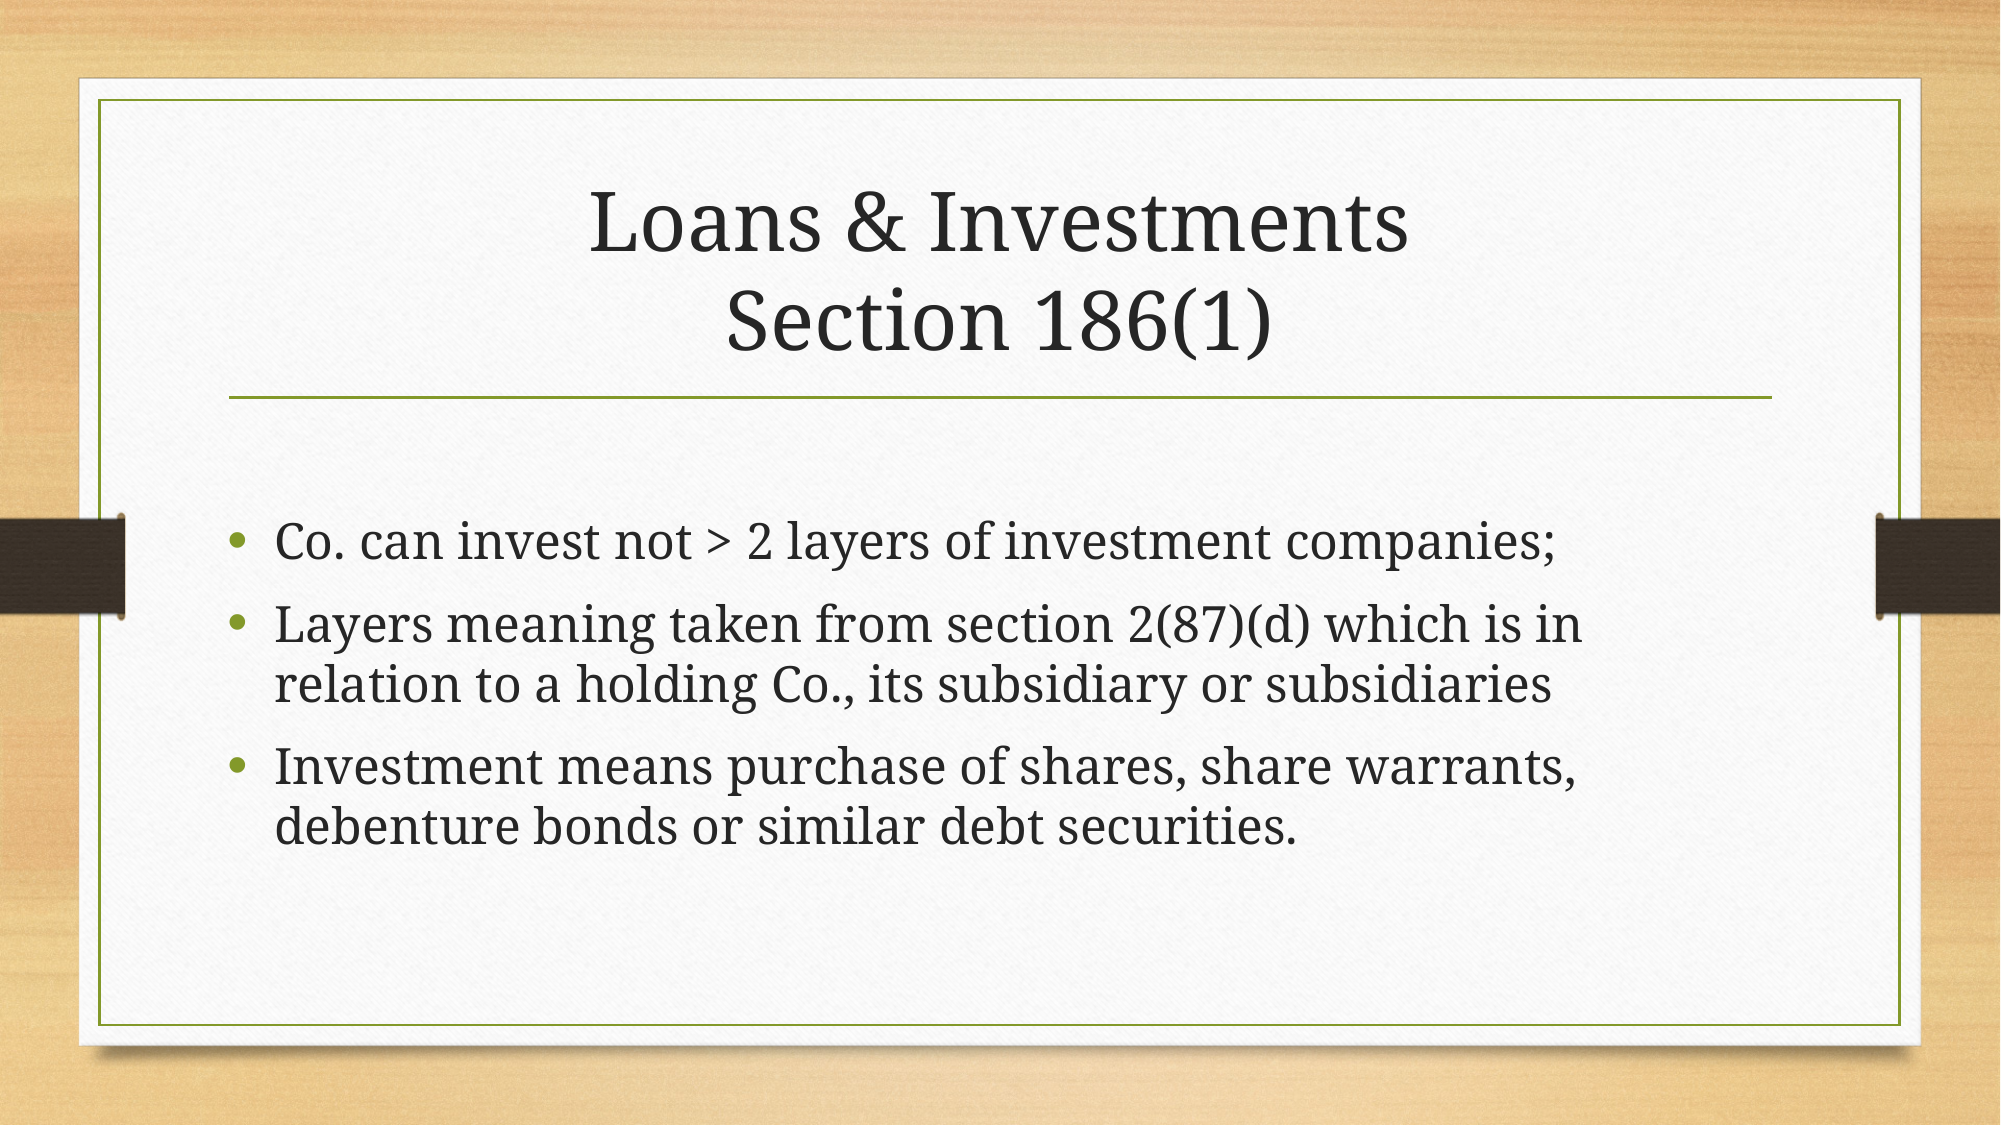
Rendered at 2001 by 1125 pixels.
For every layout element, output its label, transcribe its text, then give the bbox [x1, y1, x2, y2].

title Loans & Investments Section 186(1) [212, 161, 1788, 375]
picture [0, 0, 2001, 1125]
list Co. can invest not > 2 layers of investment companies; Layers meaning taken from section 2(87)(d) which is in relation to a holding Co., its subsidiary or subsidiaries Investment means purchase of shares, share warrants, debenture bonds or similar debt securities. [212, 419, 1788, 964]
